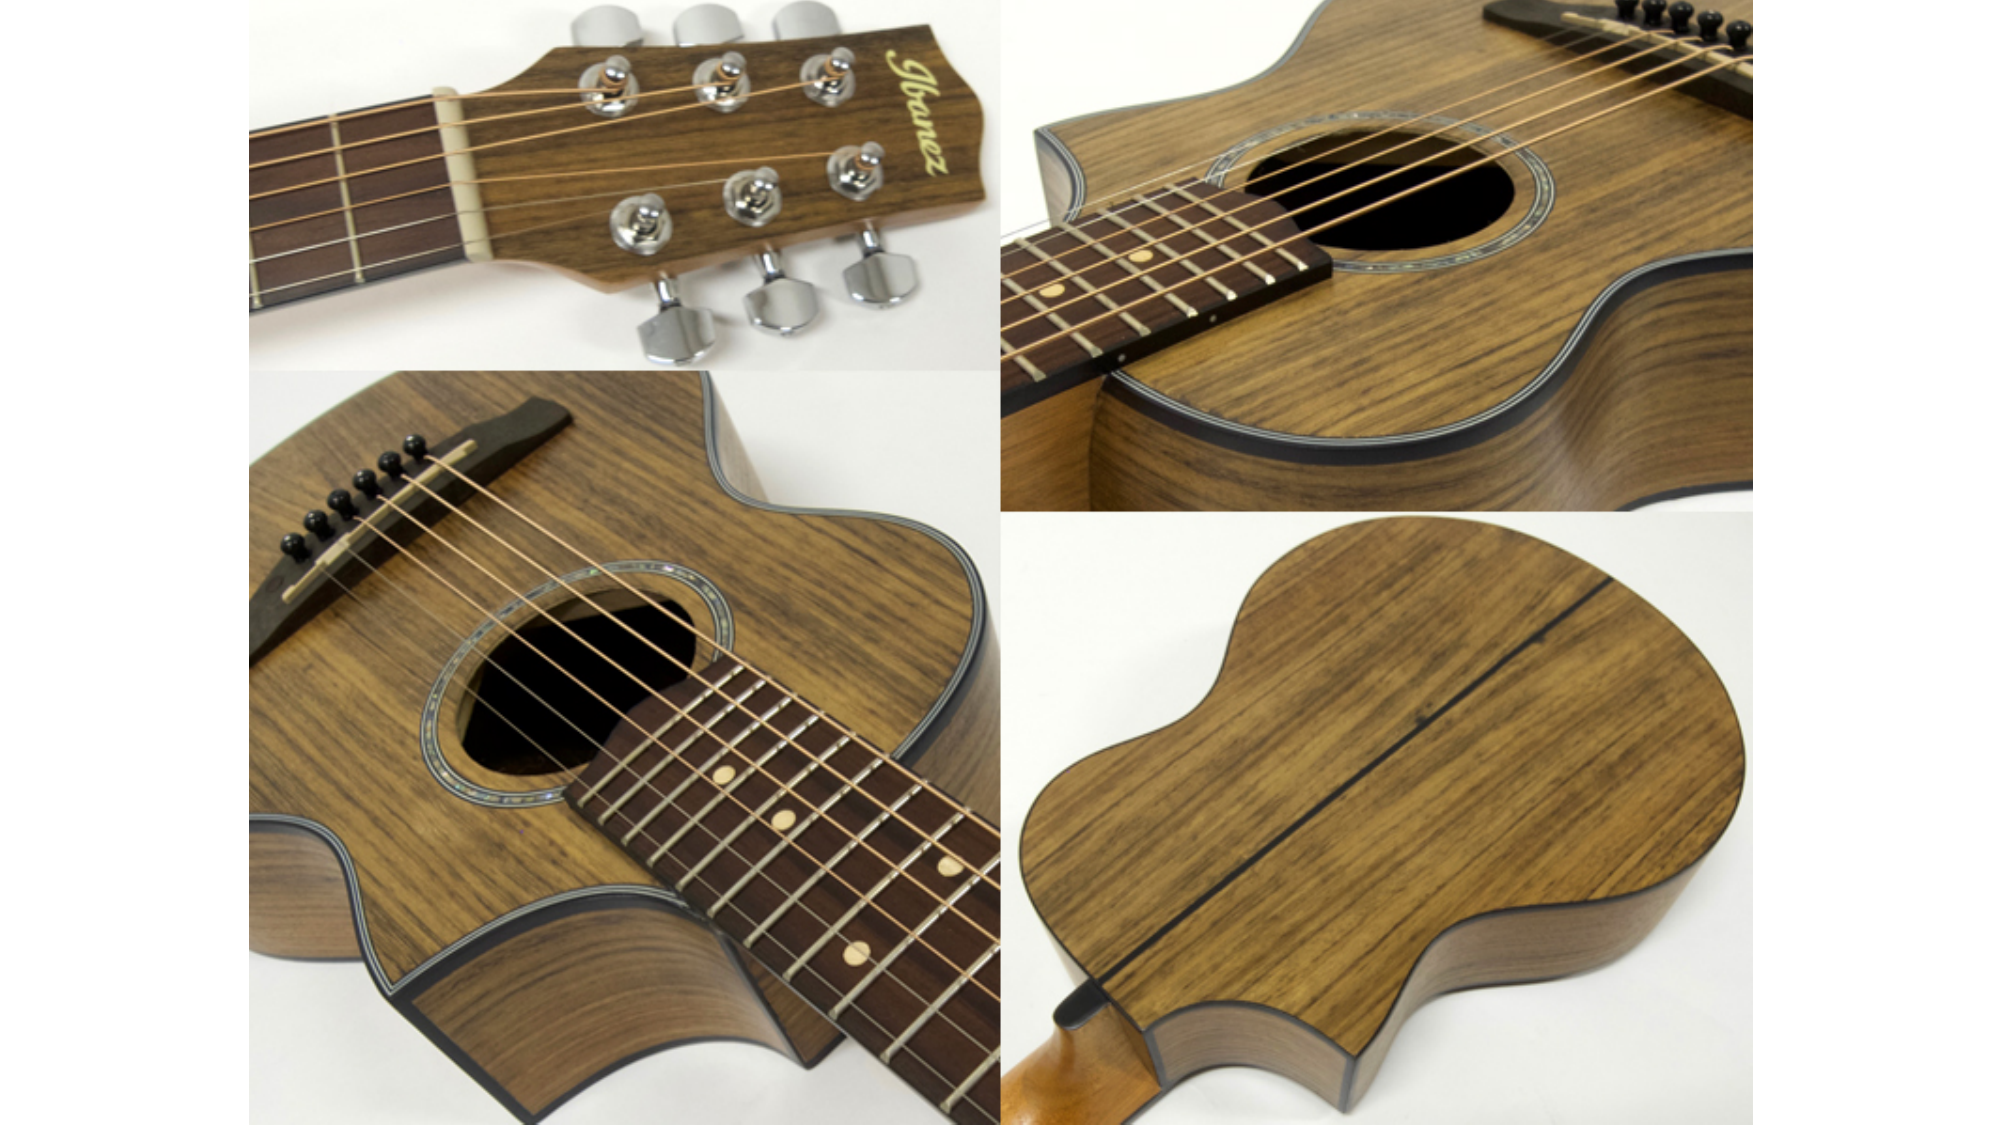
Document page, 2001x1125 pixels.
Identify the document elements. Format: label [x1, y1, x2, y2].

picture [249, 0, 1753, 1125]
